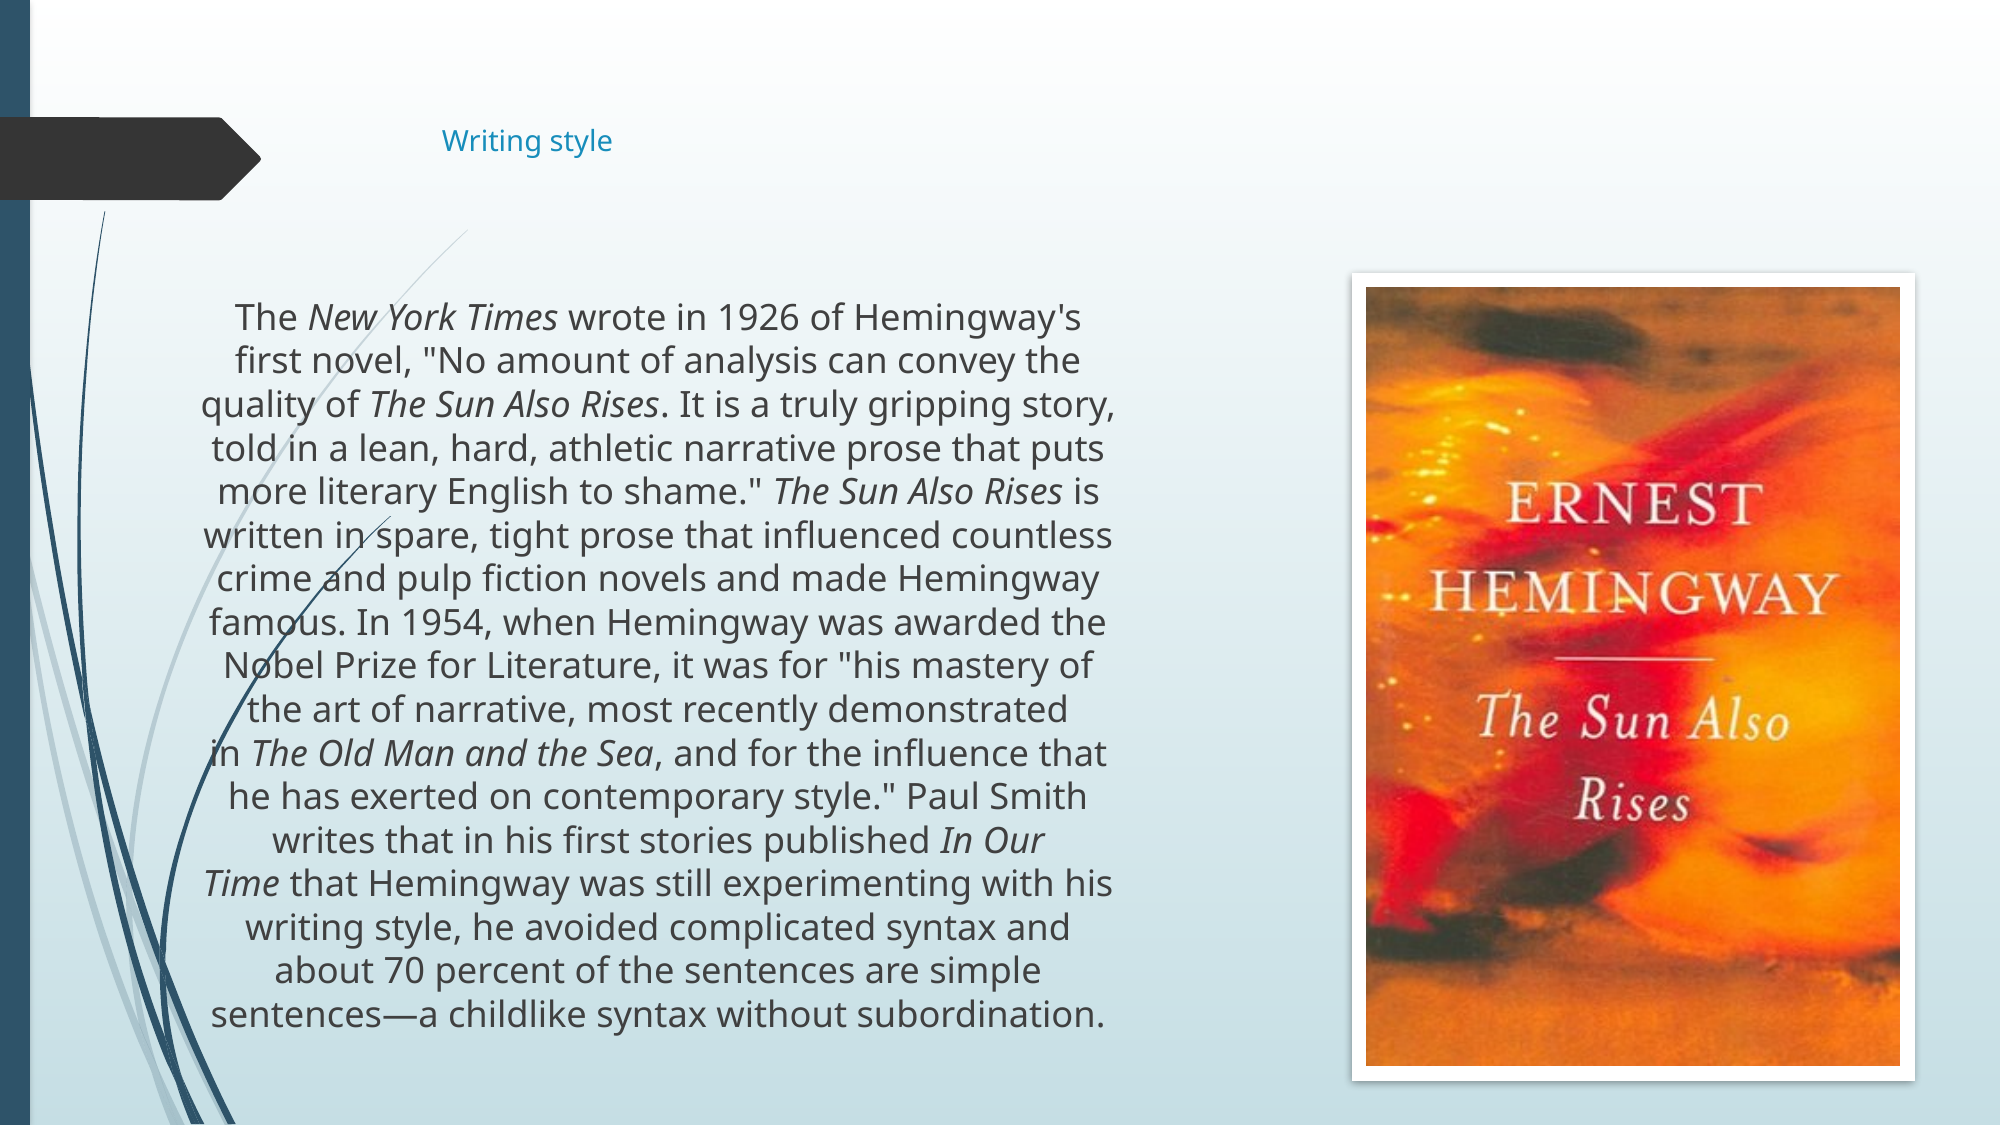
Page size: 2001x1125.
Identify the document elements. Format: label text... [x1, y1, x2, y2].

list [1365, 286, 1901, 1067]
list The New York Times wrote in 1926 of Hemingway's first novel, "No amount of analysis can convey the quality of The Sun Also Rises. It is a truly gripping story, told in a lean, hard, athletic narrative prose that puts more literary English to shame." The Sun Also Rises is written in spare, tight prose that influenced countless crime and pulp fiction novels and made Hemingway famous. In 1954, when Hemingway was awarded the Nobel Prize for Literature, it was for "his mastery of the art of narrative, most recently demonstrated in The Old Man and the Sea, and for the influence that he has exerted on contemporary style." Paul Smith writes that in his first stories published In Our Time that Hemingway was still experimenting with his writing style, he avoided complicated syntax and about 70 percent of the sentences are simple sentences—a childlike syntax without subordination. [185, 286, 1132, 1067]
title Writing style [426, 114, 1837, 202]
